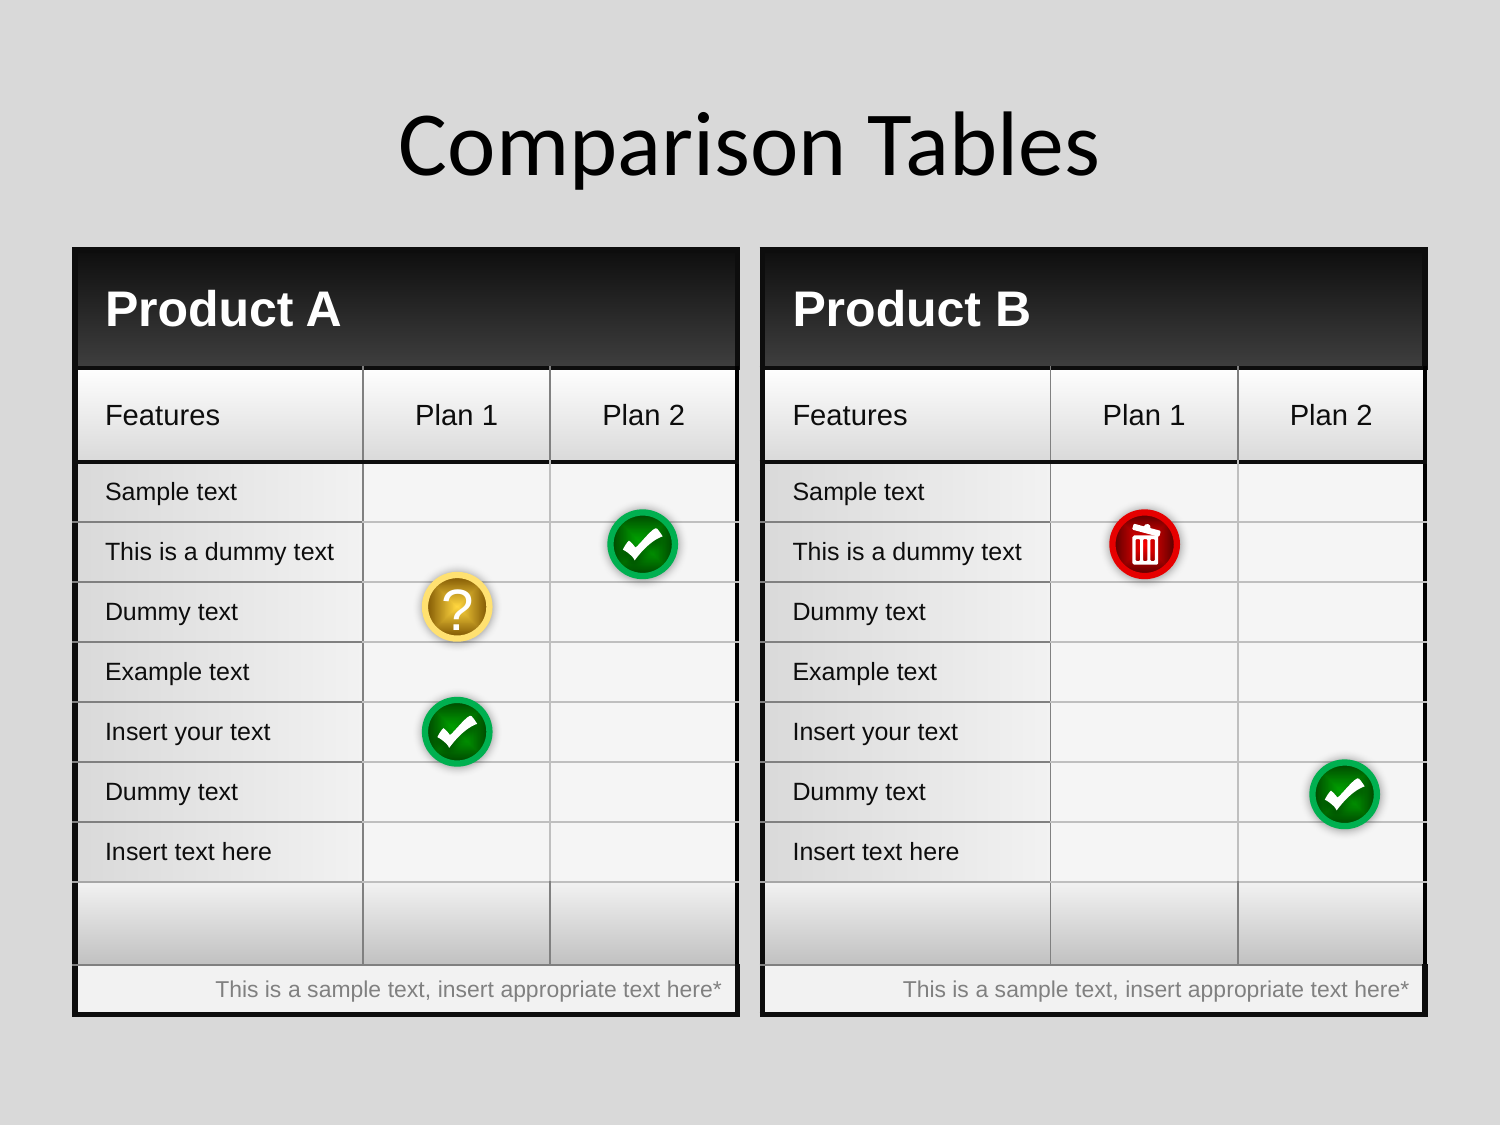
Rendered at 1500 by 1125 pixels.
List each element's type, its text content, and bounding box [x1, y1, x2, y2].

table_cell [1051, 883, 1237, 964]
table_cell [1239, 823, 1423, 881]
table_cell [1051, 703, 1237, 761]
table_cell Insert text here [765, 823, 1050, 881]
table_cell [1051, 523, 1108, 581]
table_cell [1239, 643, 1423, 701]
table_cell Features [78, 370, 362, 460]
table_cell [551, 643, 735, 701]
table_cell [1239, 583, 1423, 641]
table_cell This is a dummy text [78, 523, 362, 581]
table_cell Features [765, 370, 1050, 460]
table_cell [551, 523, 606, 581]
table_cell [364, 643, 549, 701]
table_cell [1239, 763, 1309, 821]
table_cell Example text [765, 643, 1050, 701]
table_cell [551, 583, 735, 641]
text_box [1112, 512, 1178, 577]
table_cell [1379, 763, 1423, 821]
table_cell Plan 1 [1051, 370, 1237, 460]
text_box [610, 512, 676, 577]
table_cell [765, 883, 1050, 964]
table_header Product A [78, 253, 735, 366]
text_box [1312, 762, 1378, 827]
table_cell [1180, 523, 1237, 581]
table_cell [1051, 643, 1237, 701]
table_cell Insert your text [765, 703, 1050, 761]
table_cell [551, 823, 735, 881]
table_cell Dummy text [765, 763, 1050, 821]
table_cell [1239, 464, 1423, 521]
title Comparison Tables [75, 45, 1425, 233]
table_cell Dummy text [765, 583, 1050, 641]
table_cell [364, 763, 549, 821]
table_cell [364, 883, 549, 964]
table_header Product B [765, 253, 1422, 366]
table_cell Dummy text [78, 763, 362, 821]
table_cell [364, 583, 436, 641]
table_cell [493, 703, 549, 761]
table_cell Example text [78, 643, 362, 701]
table_cell [551, 763, 735, 821]
table_cell [364, 523, 549, 581]
table_cell Plan 2 [551, 370, 735, 460]
table_cell Plan 2 [1239, 370, 1423, 460]
table_cell [1051, 583, 1237, 641]
table_cell [1051, 763, 1237, 821]
table_cell [78, 883, 362, 964]
table_cell [1239, 703, 1423, 761]
table_cell Insert your text [78, 703, 362, 761]
table_cell Insert text here [78, 823, 362, 881]
text_box ? [424, 574, 490, 639]
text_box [424, 699, 490, 764]
table_cell [1239, 523, 1423, 581]
table_cell This is a sample text, insert appropriate text here* [765, 966, 1422, 1012]
table_cell [364, 823, 549, 881]
table_cell Plan 1 [364, 370, 549, 460]
table_cell [1051, 464, 1237, 521]
table_cell Sample text [78, 464, 362, 521]
table_cell [1051, 823, 1237, 881]
table_cell [678, 523, 735, 581]
table_cell Dummy text [78, 583, 362, 641]
table_cell [551, 703, 735, 761]
table_cell [1239, 883, 1423, 964]
table_cell This is a dummy text [765, 523, 1050, 581]
table_cell [479, 583, 549, 641]
table_cell [364, 464, 549, 521]
table_cell This is a sample text, insert appropriate text here* [78, 966, 735, 1012]
table_cell Sample text [765, 464, 1050, 521]
table_cell [551, 883, 735, 964]
table_cell [364, 703, 420, 761]
table_cell [551, 464, 735, 521]
